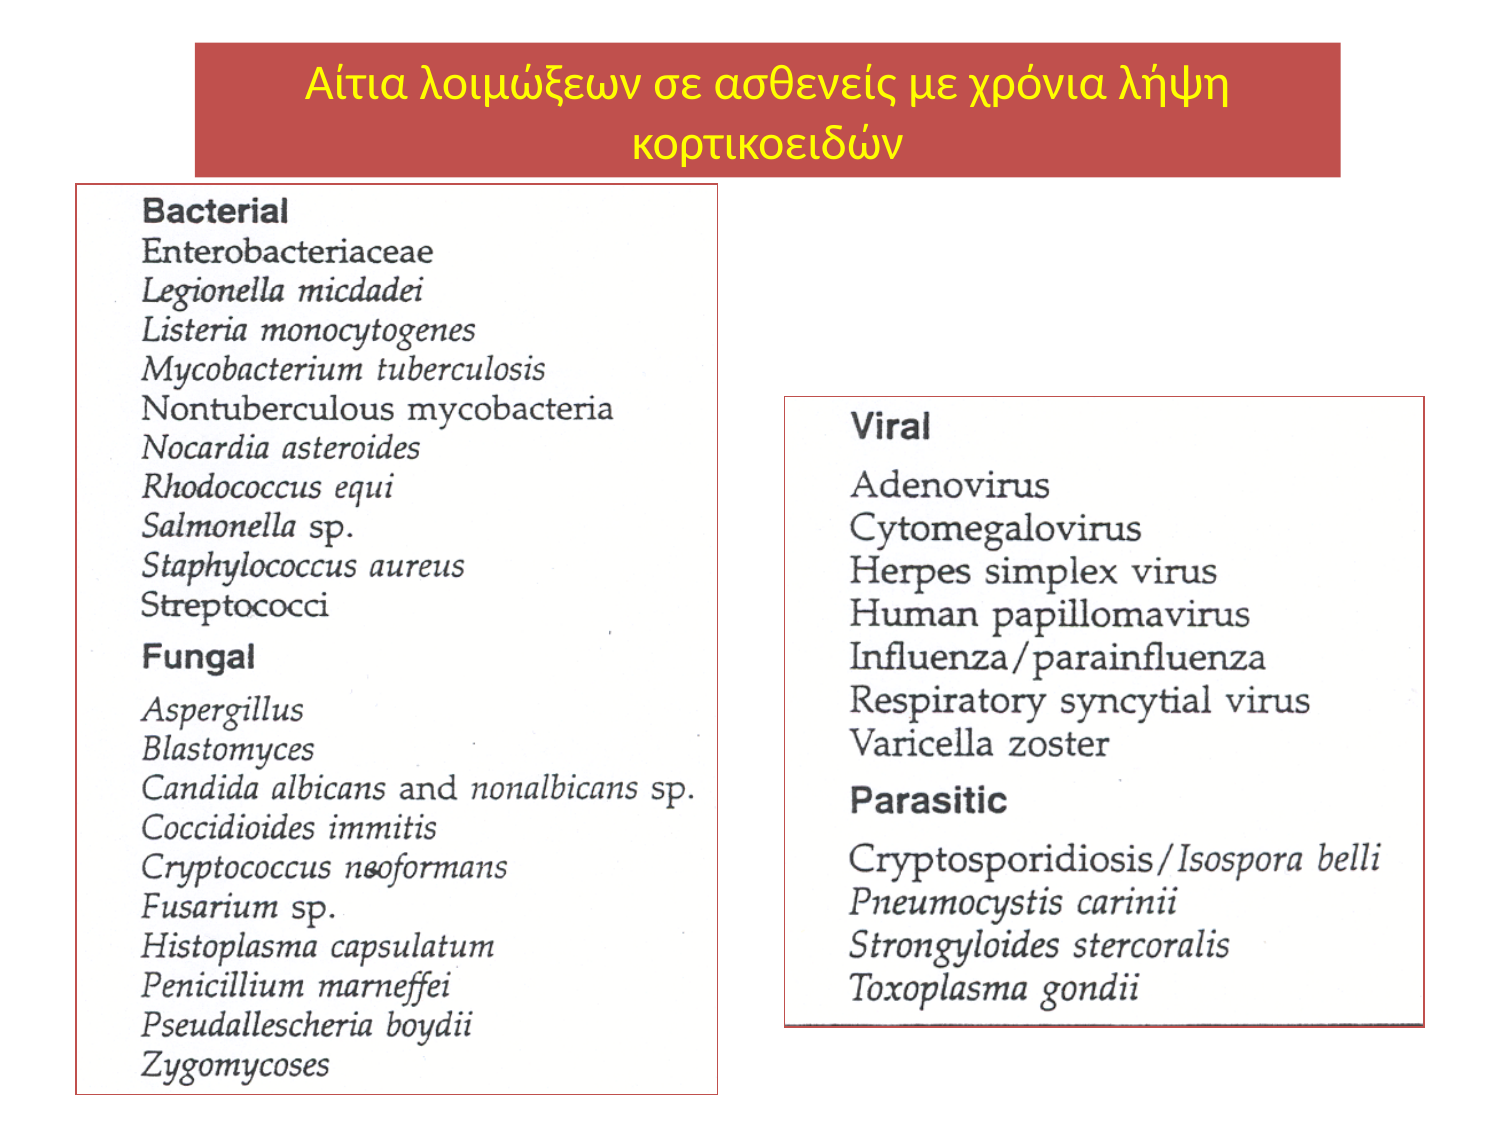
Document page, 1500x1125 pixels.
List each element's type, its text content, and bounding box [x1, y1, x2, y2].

text_box Αίτια λοιμώξεων σε ασθενείς με χρόνια λήψη κορτικοειδών [194, 42, 1341, 178]
picture [785, 396, 1424, 1027]
picture [76, 184, 718, 1095]
